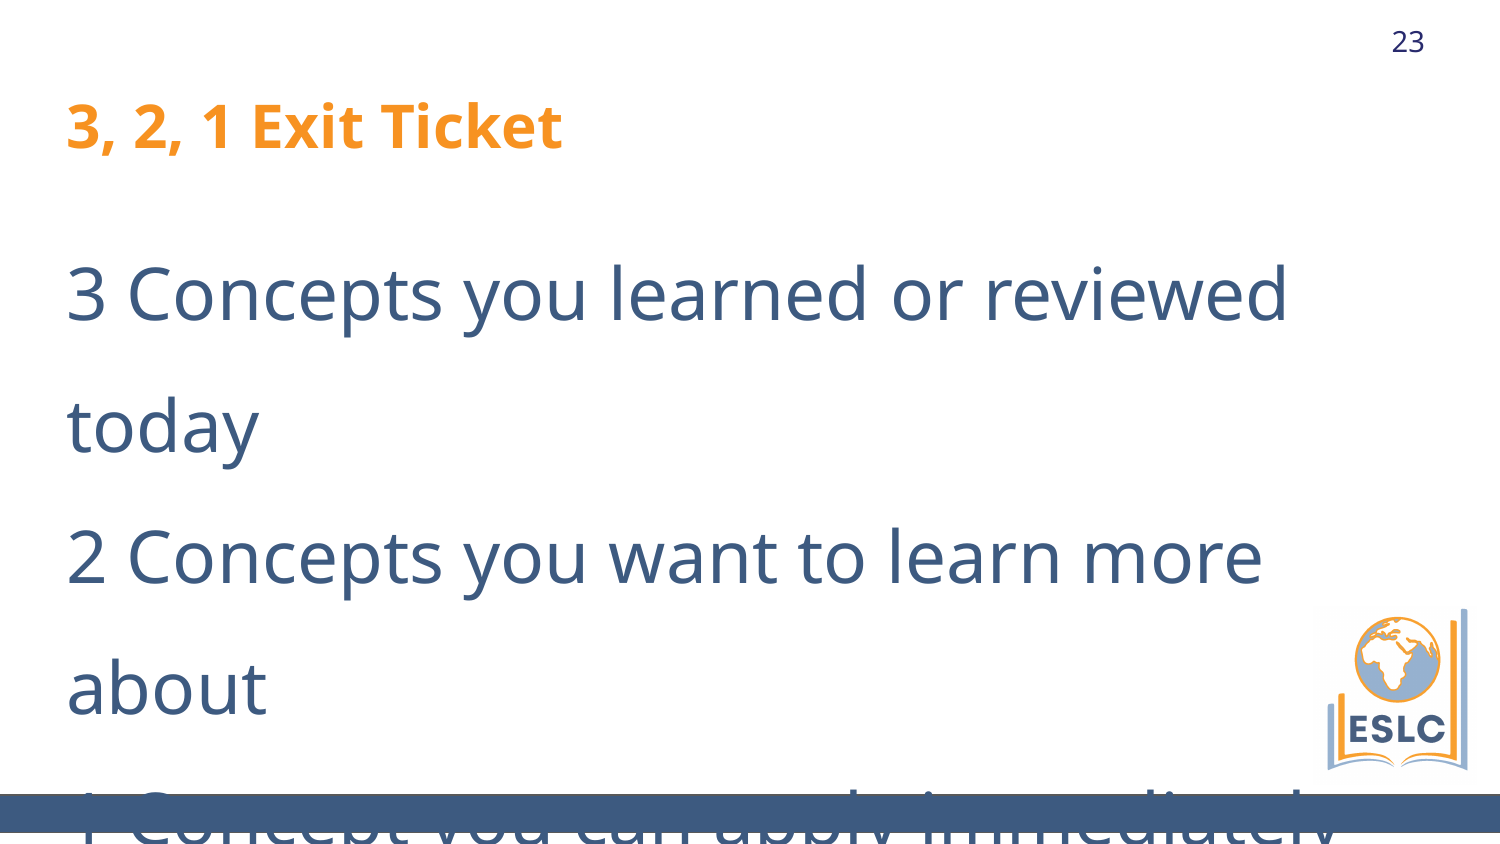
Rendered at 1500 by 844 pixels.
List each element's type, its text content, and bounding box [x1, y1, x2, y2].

list 3 Concepts you learned or reviewed today 2 Concepts you want to learn more about 1 Concept you can apply immediately [51, 189, 1449, 750]
slide_number 23 [1350, 8, 1441, 73]
title 3, 2, 1 Exit Ticket [51, 72, 1449, 167]
picture [1313, 606, 1477, 785]
